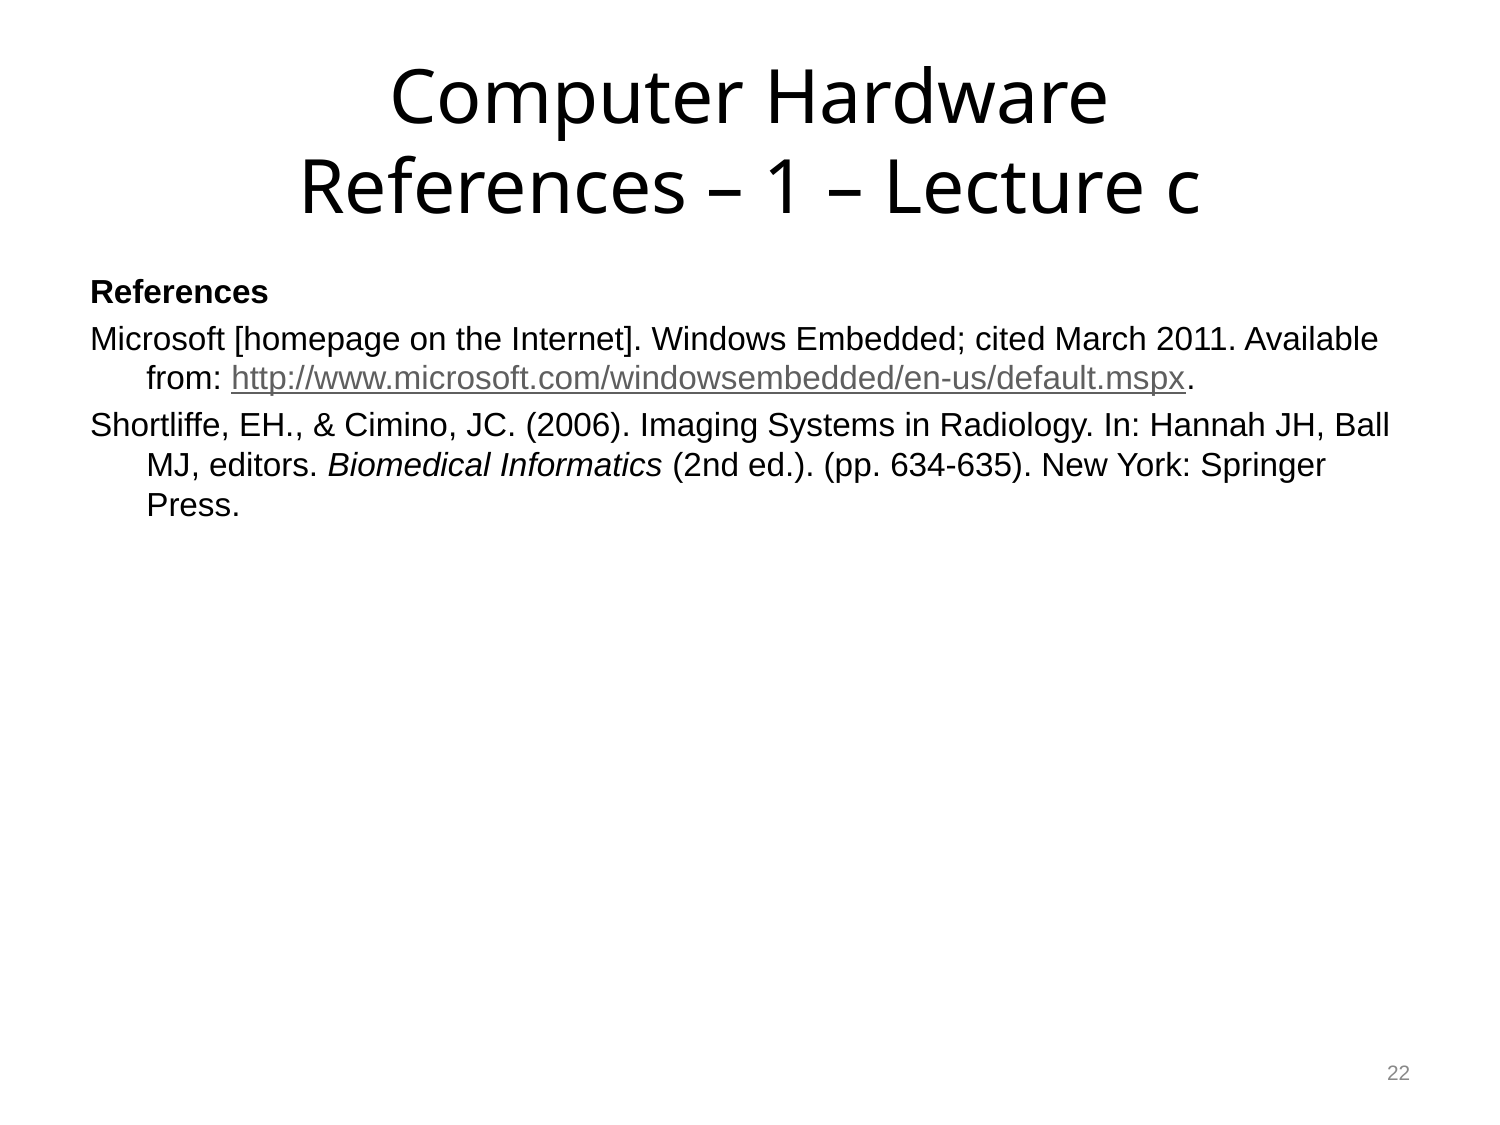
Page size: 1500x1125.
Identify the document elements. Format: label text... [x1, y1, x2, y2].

slide_number 22 [1341, 1027, 1425, 1118]
title Computer Hardware References – 1 – Lecture c [75, 45, 1425, 233]
list References Microsoft [homepage on the Internet]. Windows Embedded; cited March 2011. Available from: http://www.microsoft.com/windowsembedded/en-us/default.mspx. Shortliffe, EH., & Cimino, JC. (2006). Imaging Systems in Radiology. In: Hannah JH, Ball MJ, editors. Biomedical Informatics (2nd ed.). (pp. 634-635). New York: Springer Press. [75, 262, 1425, 740]
